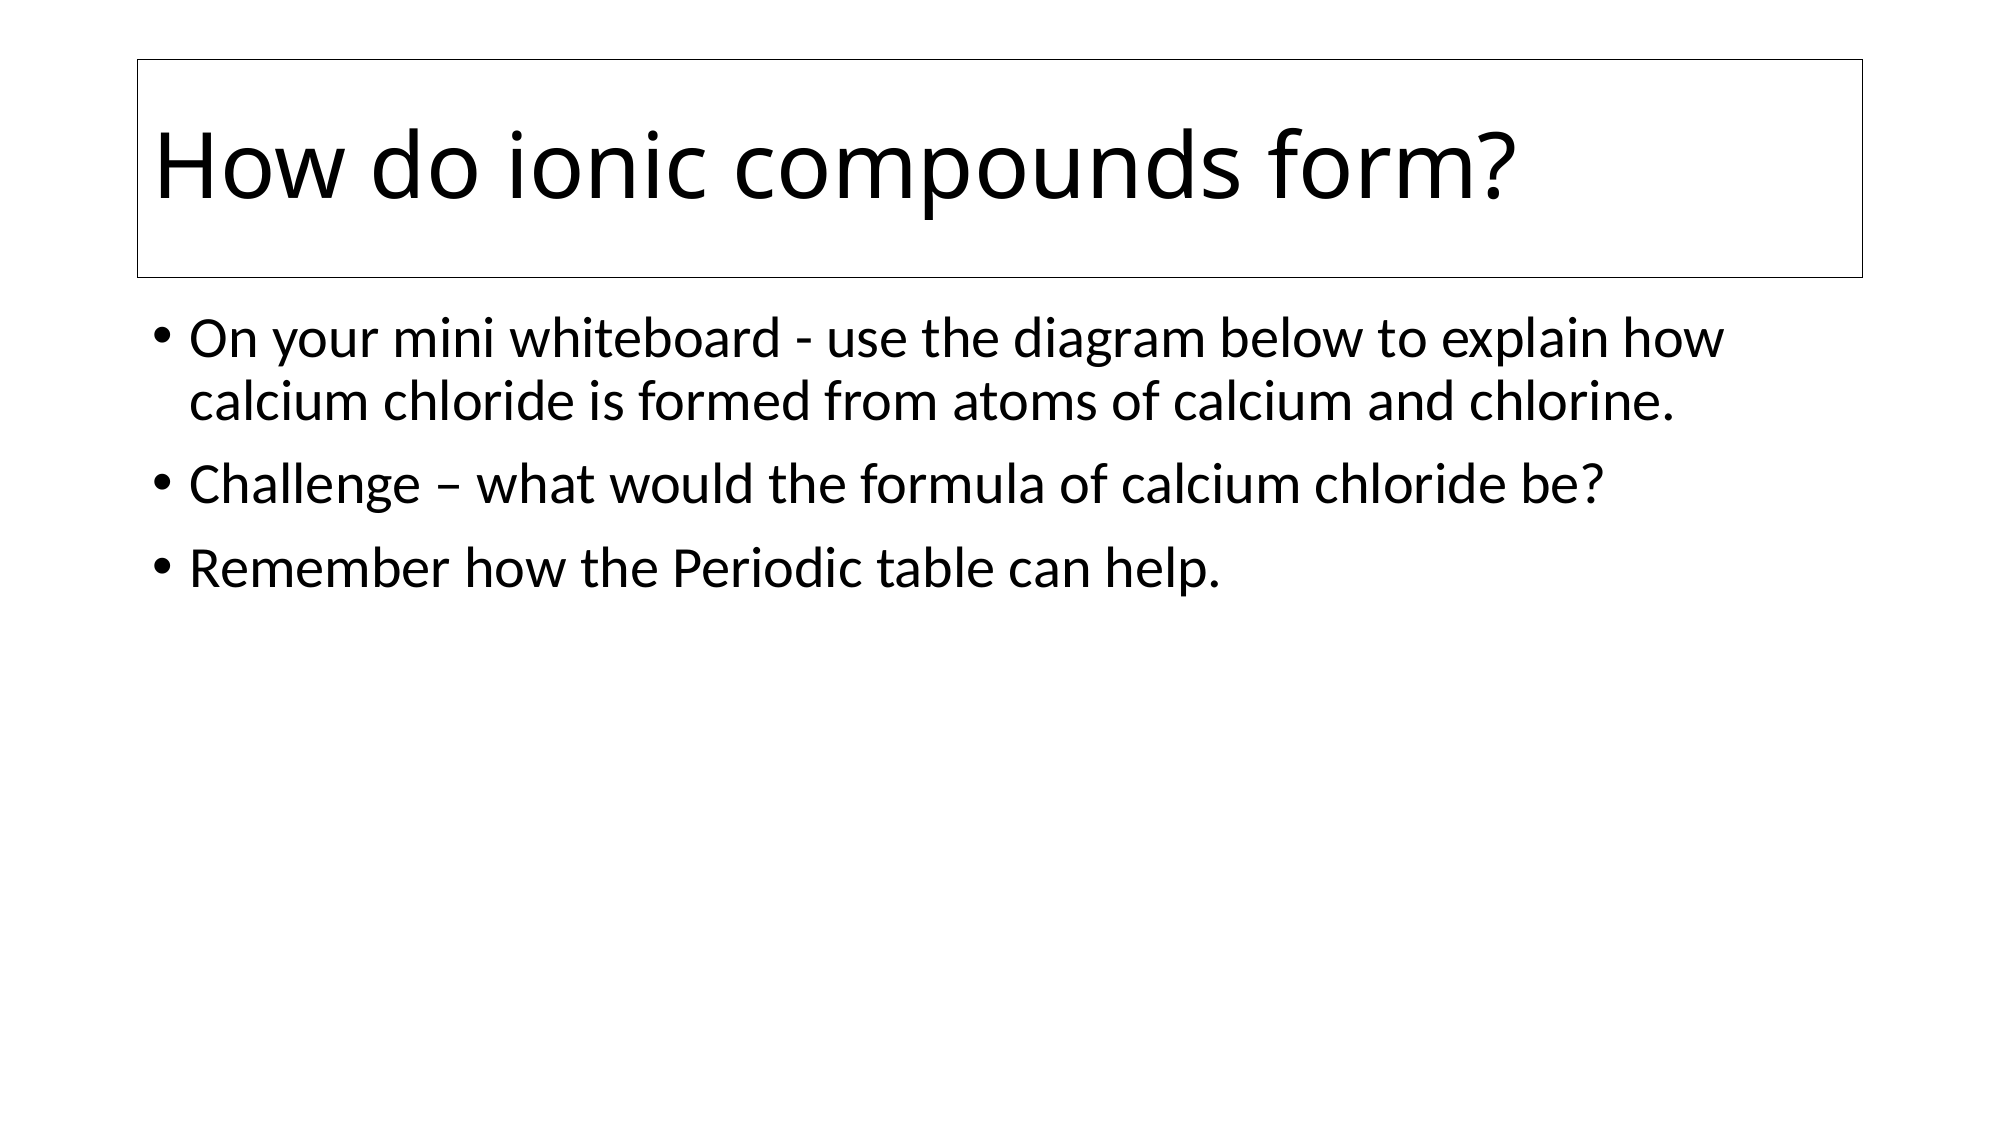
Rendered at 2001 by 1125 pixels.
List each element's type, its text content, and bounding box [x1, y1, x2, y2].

list On your mini whiteboard - use the diagram below to explain how calcium chloride is formed from atoms of calcium and chlorine. Challenge – what would the formula of calcium chloride be? Remember how the Periodic table can help. [137, 299, 1863, 1014]
title How do ionic compounds form? [137, 59, 1863, 278]
